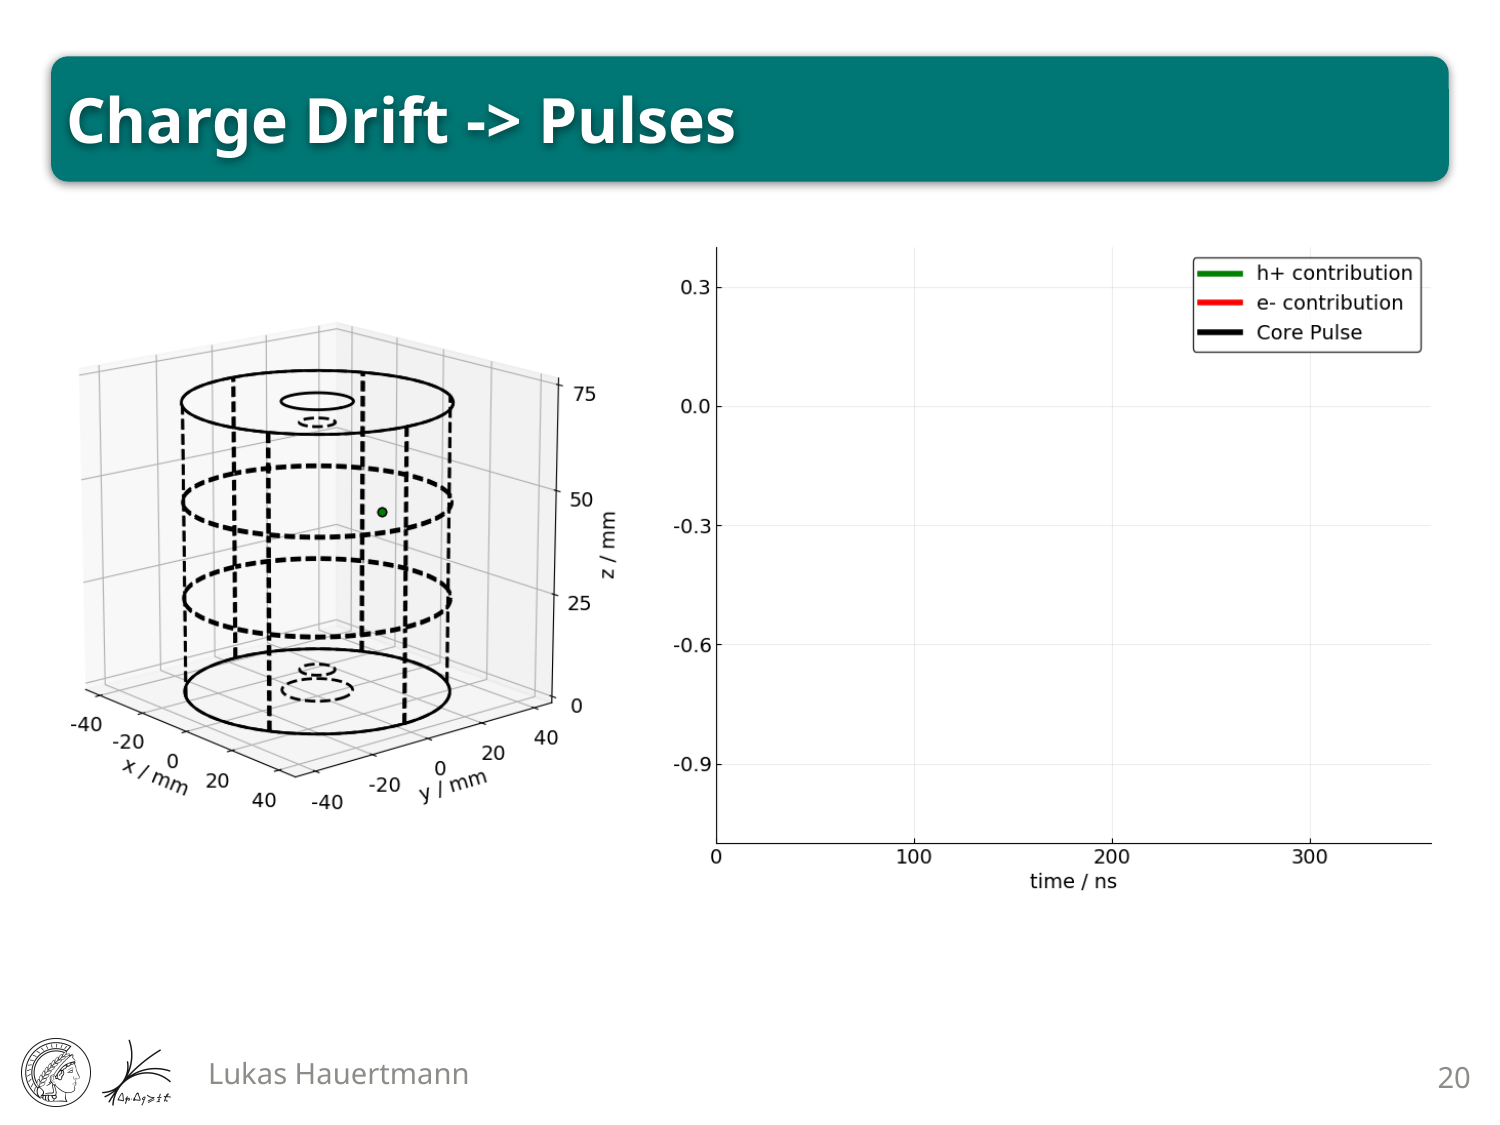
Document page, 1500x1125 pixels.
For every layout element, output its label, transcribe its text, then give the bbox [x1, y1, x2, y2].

slide_number 20 [1395, 1045, 1486, 1113]
title Charge Drift -> Pulses [51, 56, 1449, 182]
picture [36, 243, 1435, 961]
picture [21, 1038, 91, 1107]
picture [102, 1039, 171, 1106]
slide_number Lukas Hauertmann [193, 1039, 515, 1106]
